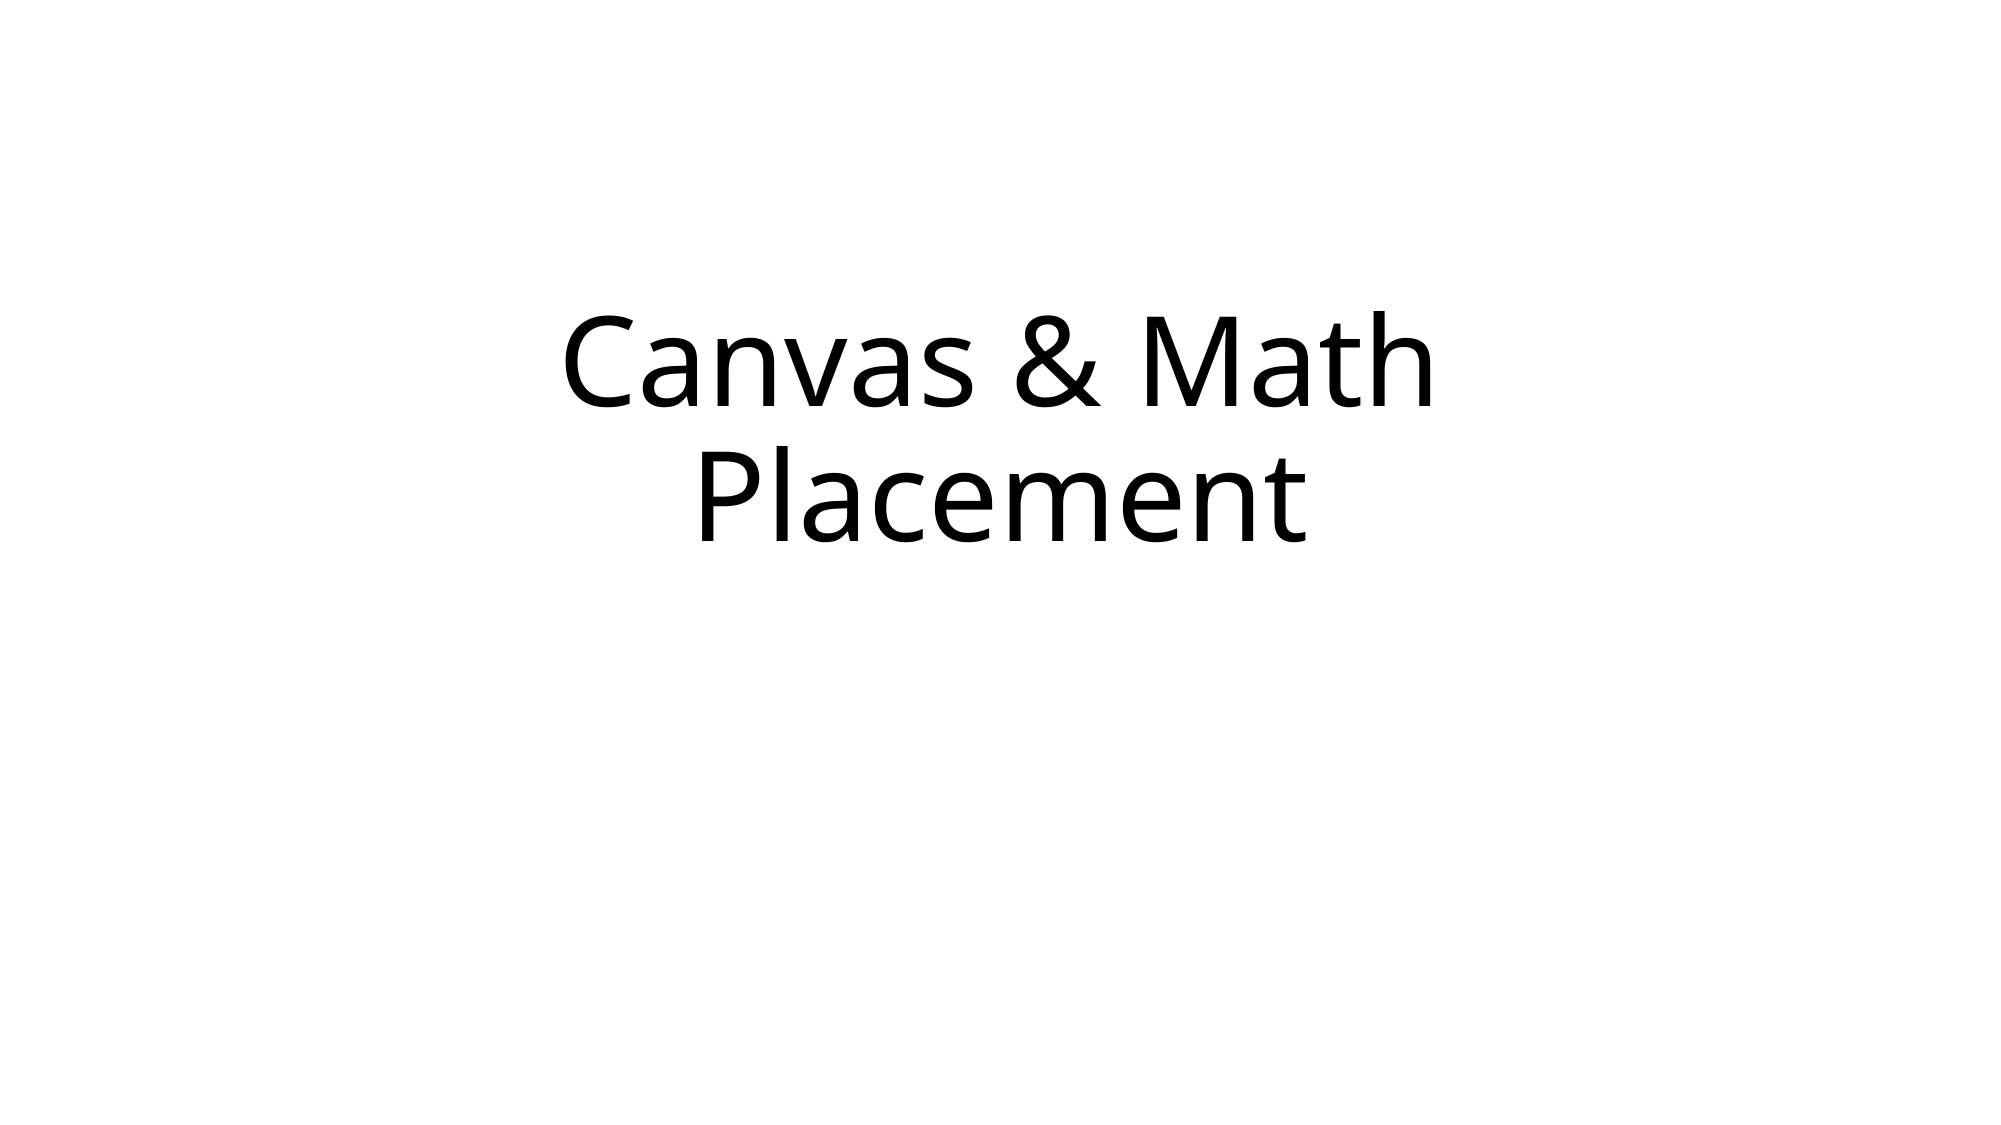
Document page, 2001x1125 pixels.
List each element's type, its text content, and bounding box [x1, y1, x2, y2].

title Canvas & Math Placement [249, 184, 1750, 576]
